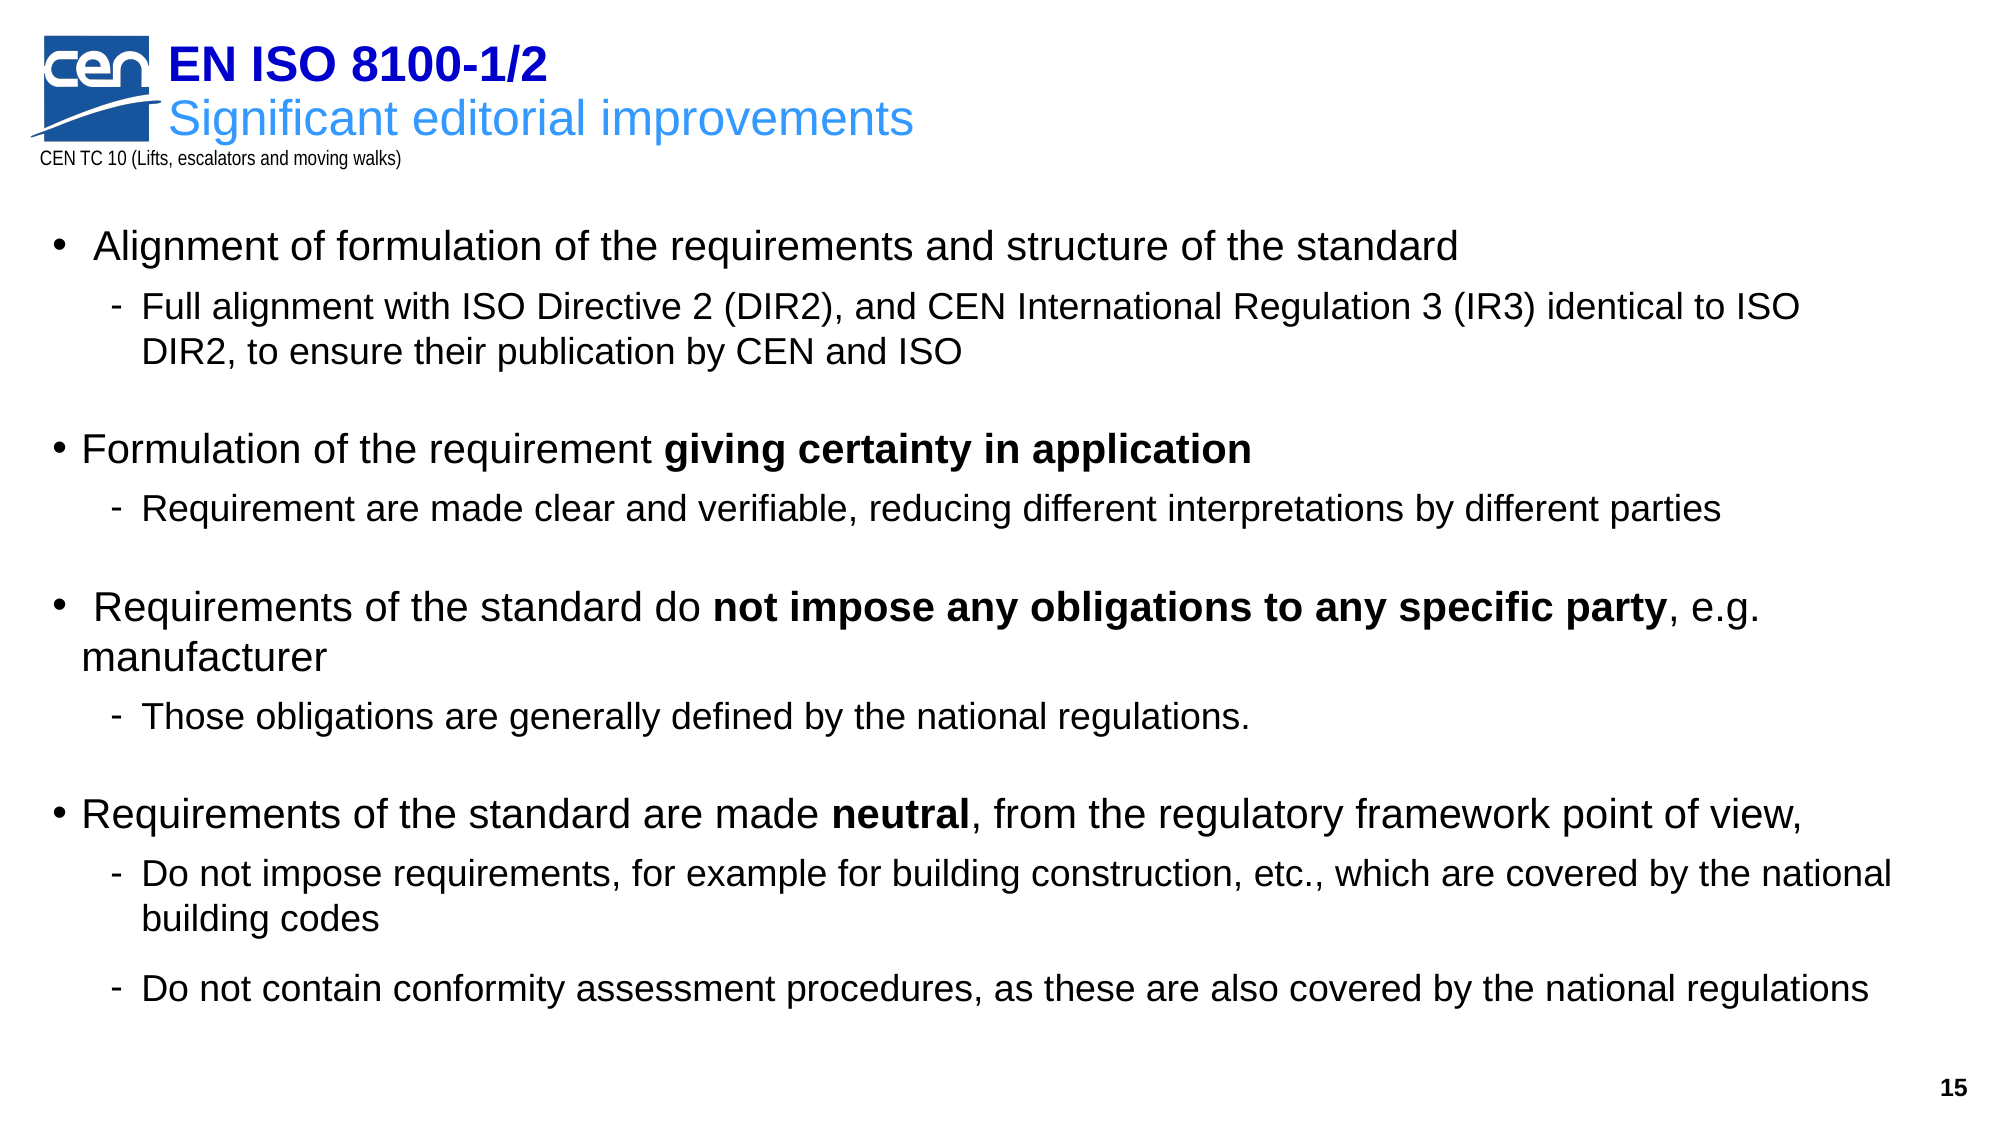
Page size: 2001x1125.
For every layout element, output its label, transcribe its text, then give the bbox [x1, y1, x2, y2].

picture [29, 34, 163, 143]
text_box Alignment of formulation of the requirements and structure of the standard Full alignment with ISO Directive 2 (DIR2), and CEN International Regulation 3 (IR3) identical to ISO DIR2, to ensure their publication by CEN and ISO Formulation of the requirement giving certainty in application Requirement are made clear and verifiable, reducing different interpretations by different parties Requirements of the standard do not impose any obligations to any specific party, e.g. manufacturer Those obligations are generally defined by the national regulations. Requirements of the standard are made neutral, from the regulatory framework point of view, Do not impose requirements, for example for building construction, etc., which are covered by the national building codes Do not contain conformity assessment procedures, as these are also covered by the national regulations [37, 211, 1917, 1017]
title EN ISO 8100-1/2 Significant editorial improvements [168, 38, 1953, 148]
